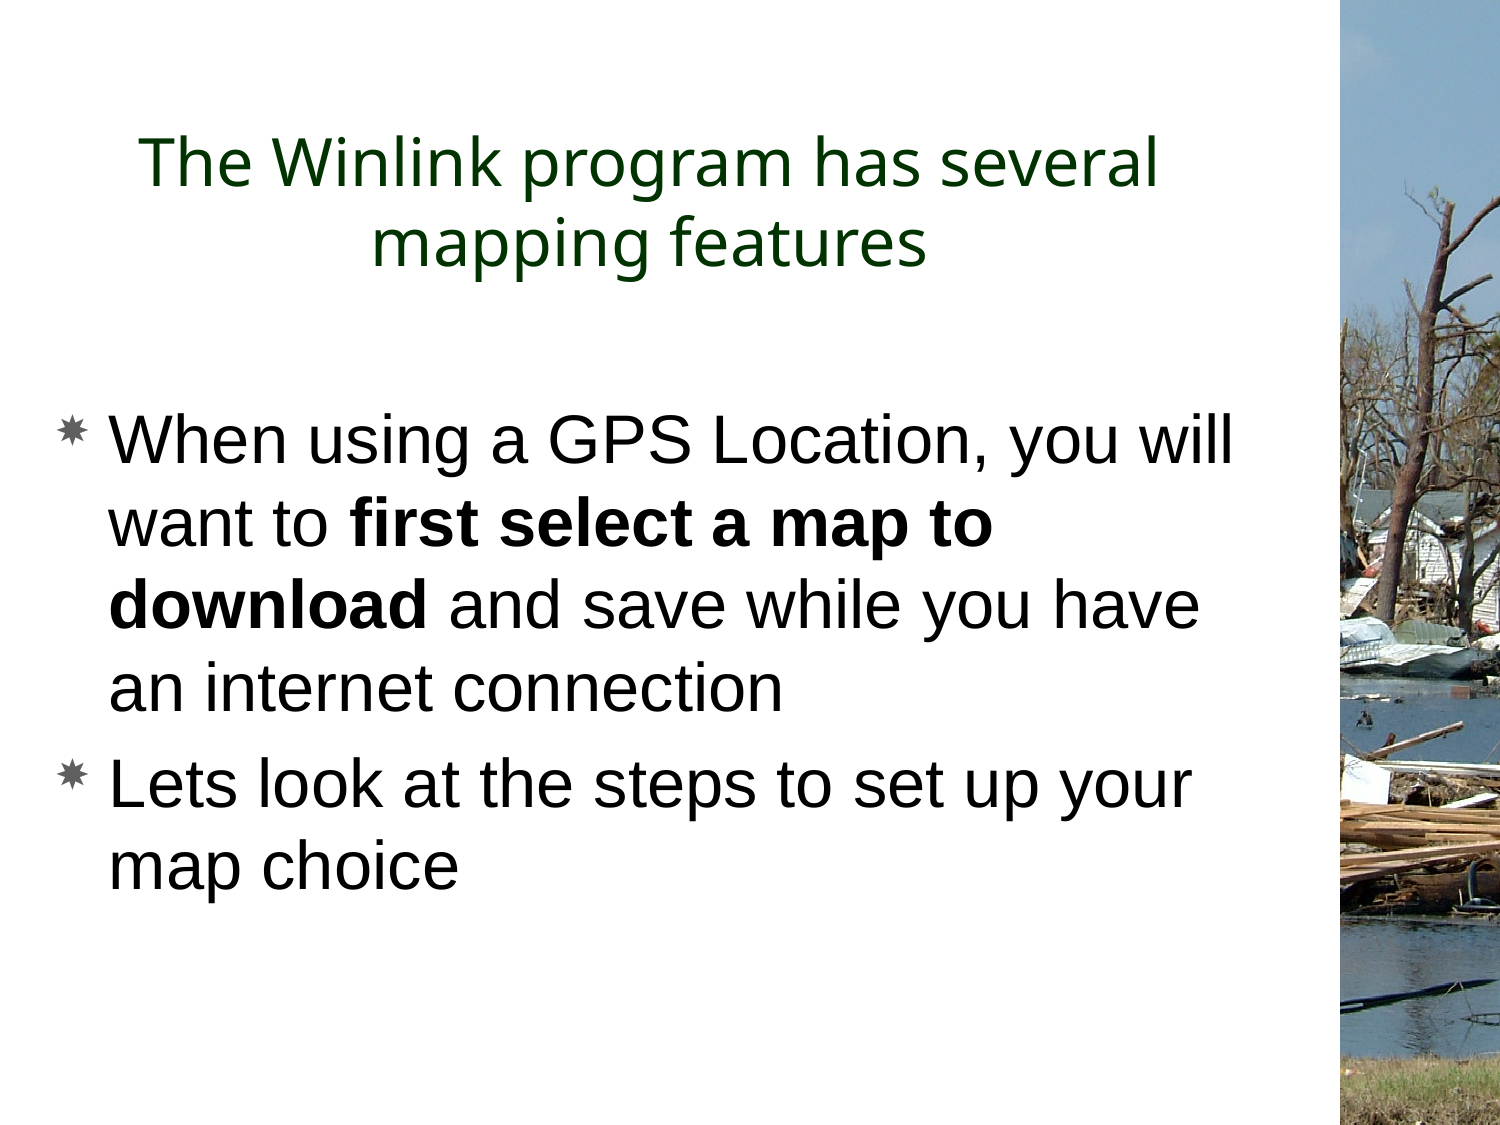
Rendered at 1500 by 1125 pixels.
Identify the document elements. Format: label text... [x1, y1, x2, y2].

picture [1340, 0, 1500, 1125]
list When using a GPS Location, you will want to first select a map to download and save while you have an internet connection Lets look at the steps to set up your map choice [37, 387, 1275, 1000]
title The Winlink program has several mapping features [37, 110, 1263, 288]
